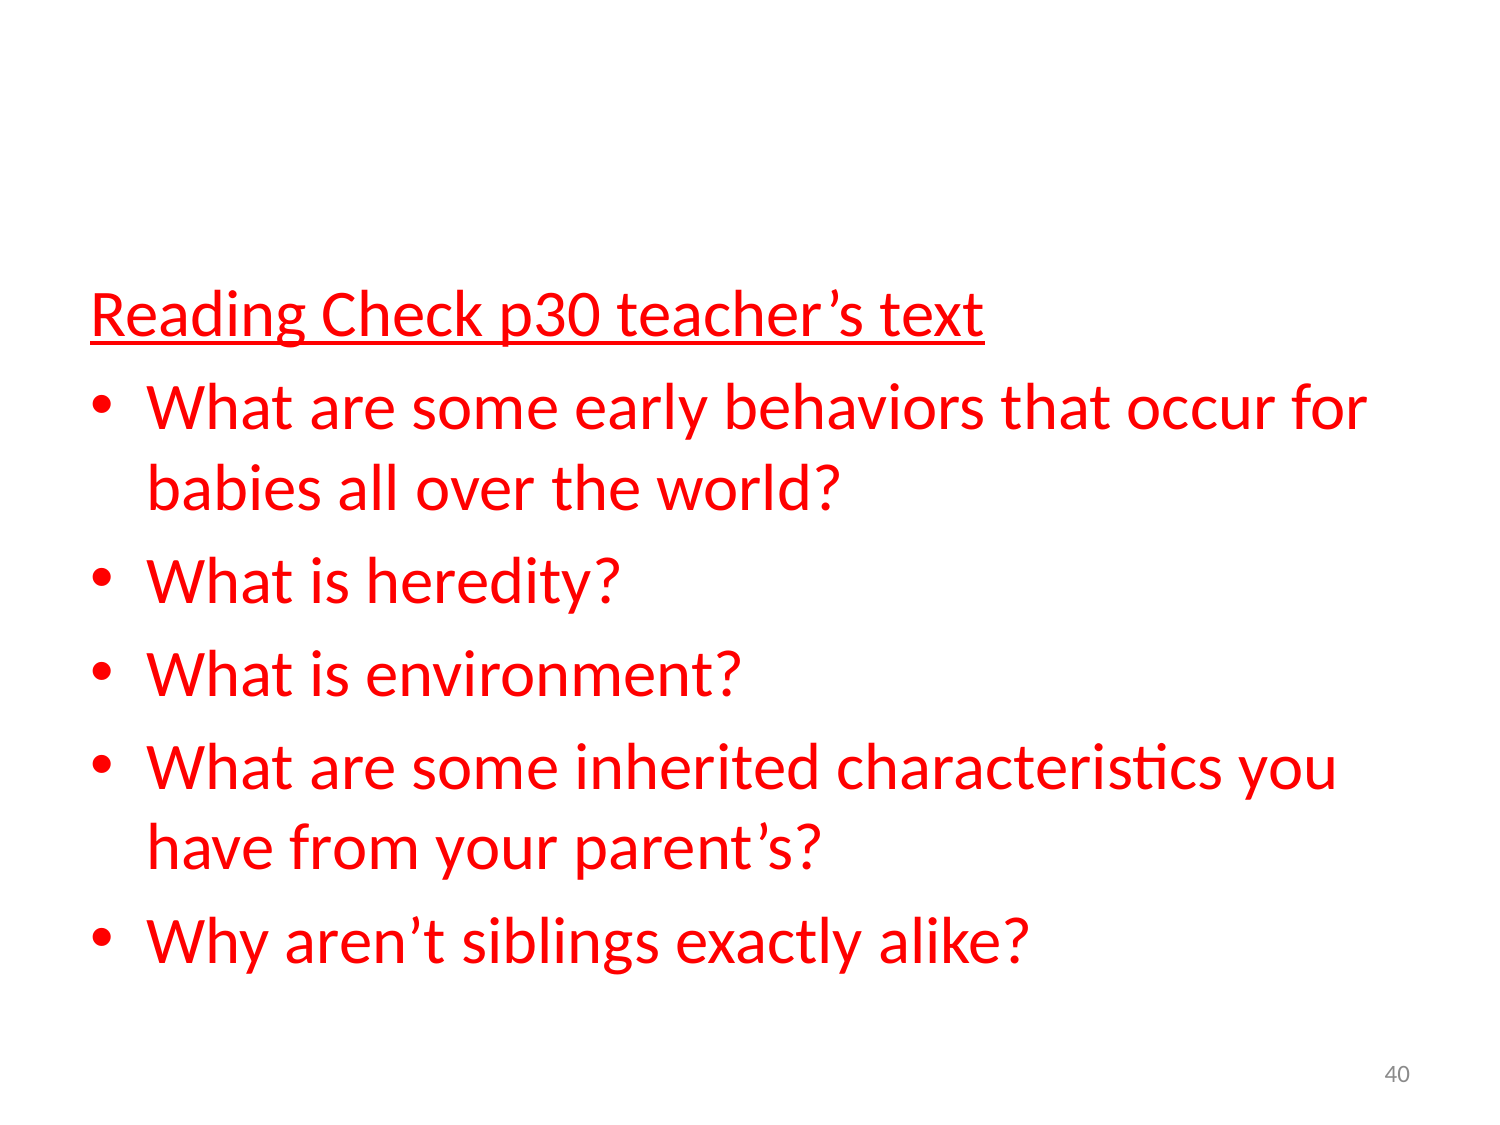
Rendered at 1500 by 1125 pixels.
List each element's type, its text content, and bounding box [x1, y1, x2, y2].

slide_number 40 [1074, 1042, 1425, 1103]
list Reading Check p30 teacher’s text What are some early behaviors that occur for babies all over the world? What is heredity? What is environment? What are some inherited characteristics you have from your parent’s? Why aren’t siblings exactly alike? [75, 262, 1425, 1005]
